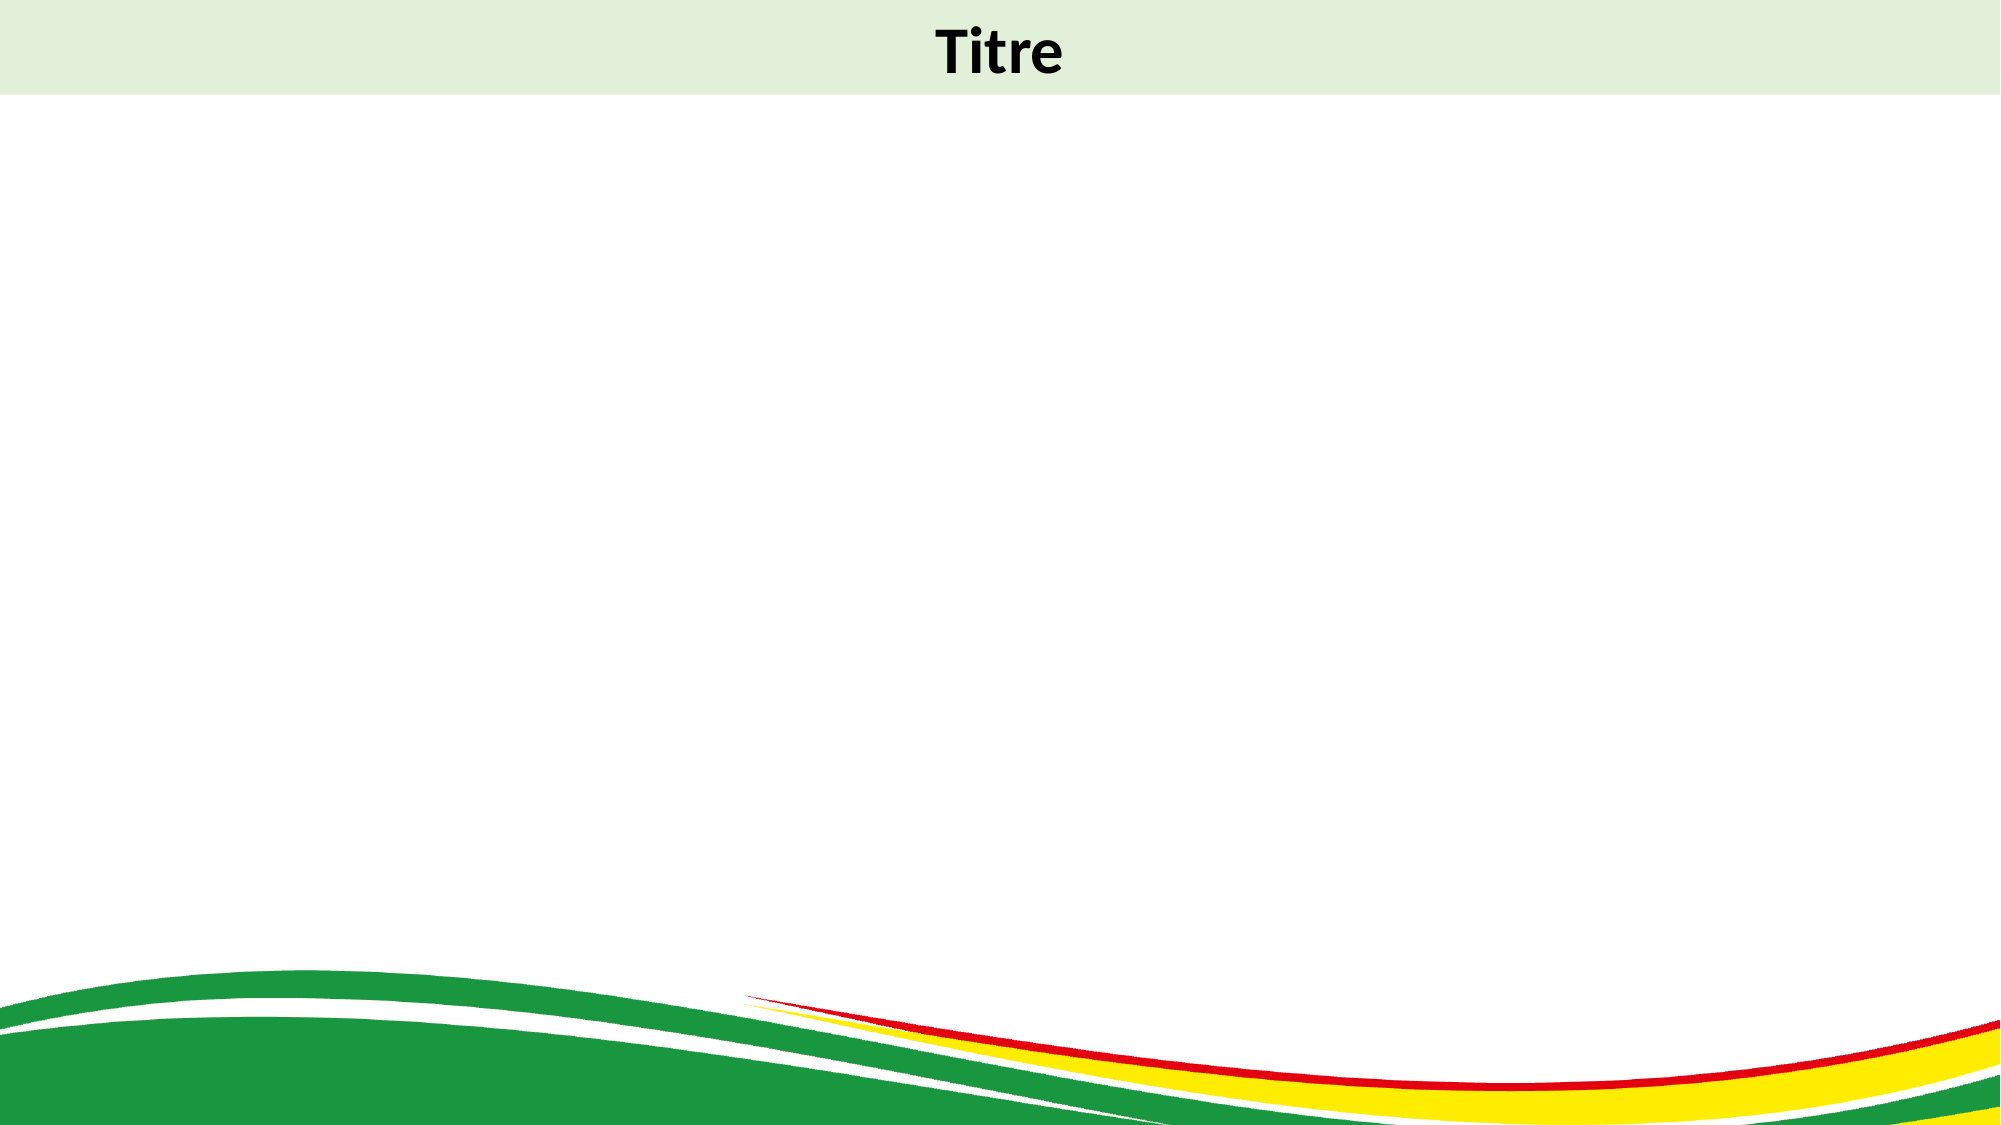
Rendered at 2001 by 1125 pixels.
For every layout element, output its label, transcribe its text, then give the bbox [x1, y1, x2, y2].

picture [0, 970, 2000, 1125]
text_box Titre [0, 0, 2000, 95]
